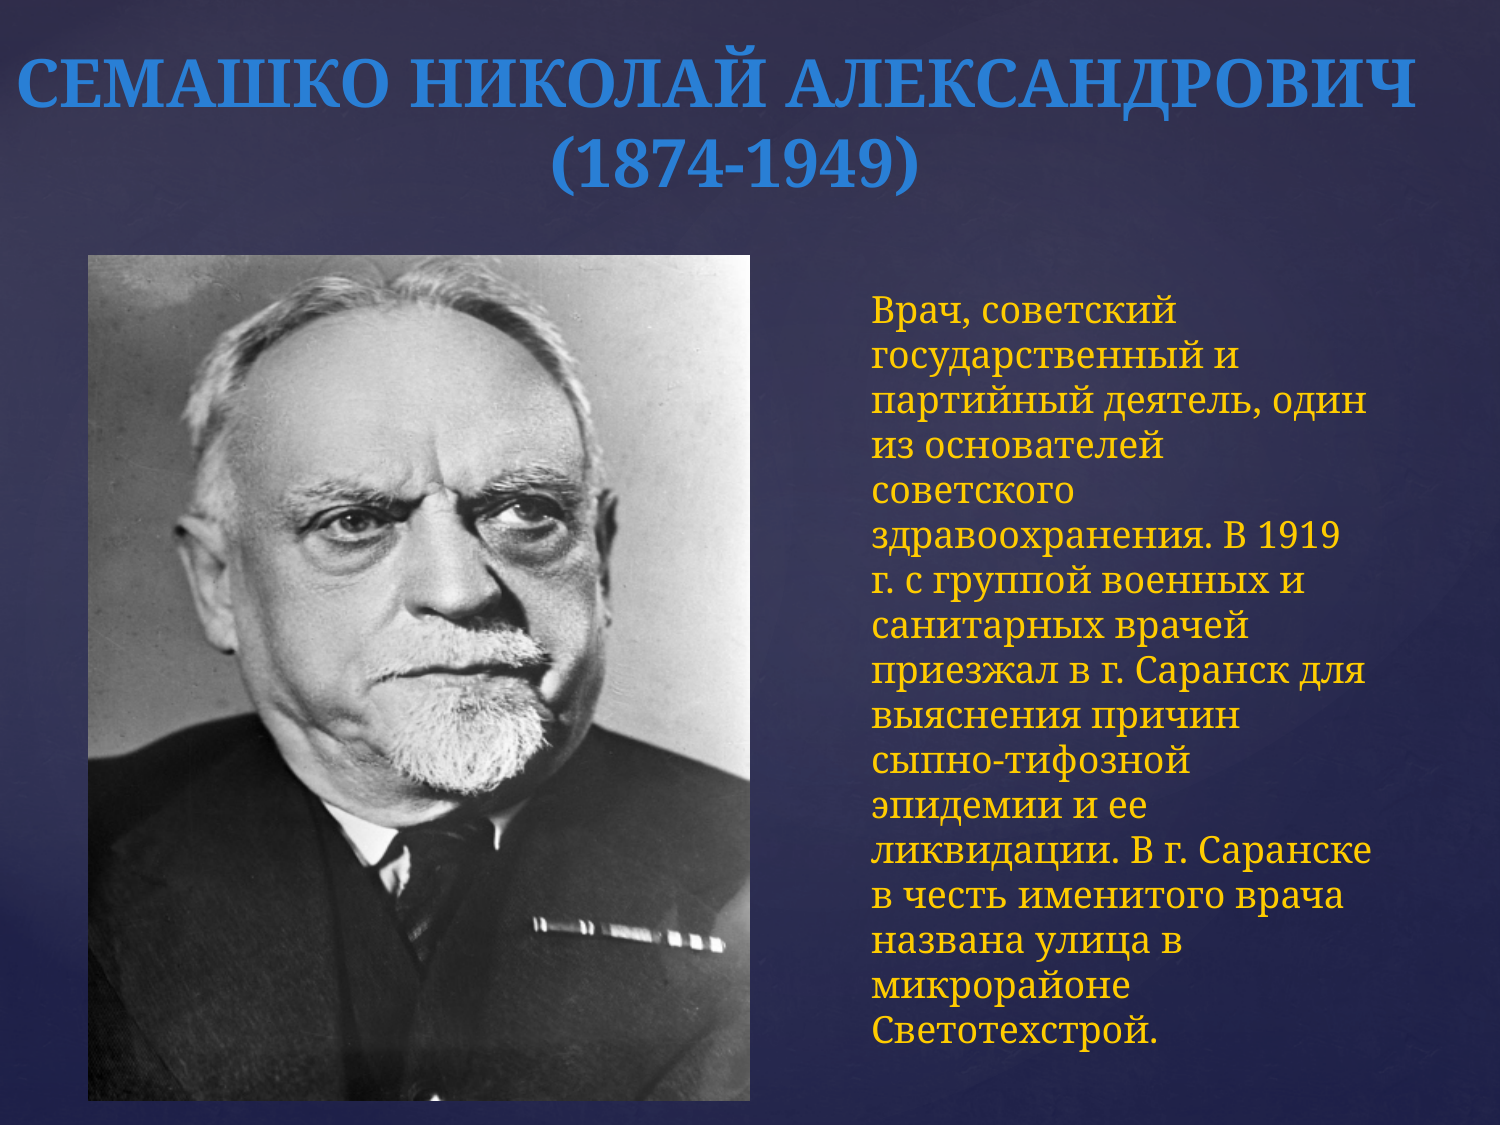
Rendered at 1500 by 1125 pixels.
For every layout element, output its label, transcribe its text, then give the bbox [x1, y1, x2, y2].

picture [87, 254, 751, 1101]
text_box Врач, советский государственный и партийный деятель, один из основателей советского здравоохранения. В 1919 г. с группой военных и санитарных врачей приезжал в г. Саранск для выяснения причин сыпно-тифозной эпидемии и ее ликвидации. В г. Саранске в честь именитого врача названа улица в микрорайоне Светотехстрой. [856, 278, 1388, 1059]
title СЕМАШКО НИКОЛАЙ АЛЕКСАНДРОВИЧ (1874-1949) [0, 0, 1500, 208]
